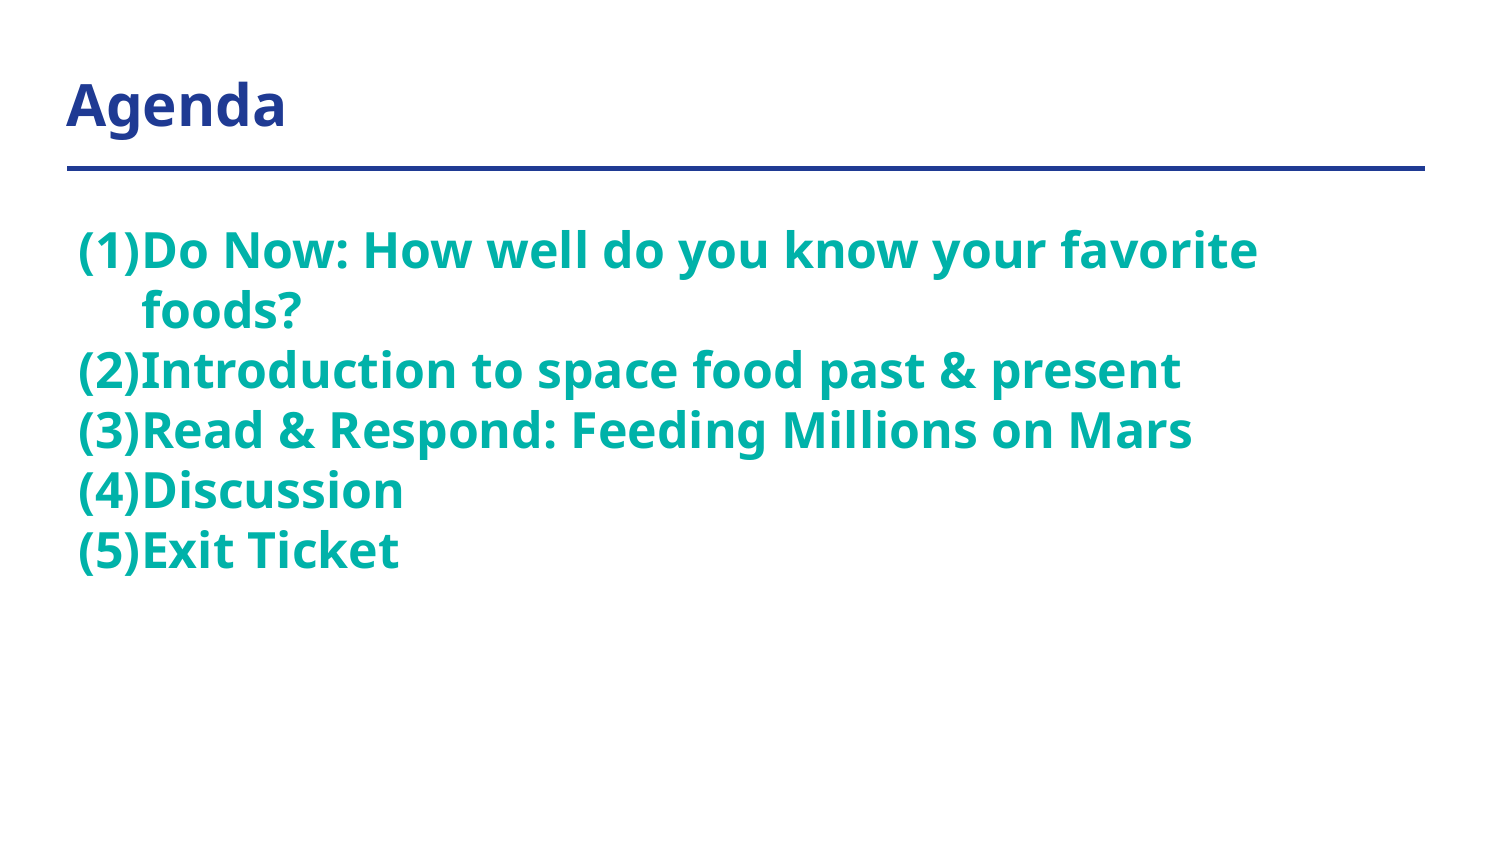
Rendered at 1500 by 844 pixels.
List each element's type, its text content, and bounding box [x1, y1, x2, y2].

title Agenda [51, 52, 1449, 147]
text_box Do Now: How well do you know your favorite foods? Introduction to space food past & present Read & Respond: Feeding Millions on Mars Discussion Exit Ticket [51, 188, 1449, 750]
